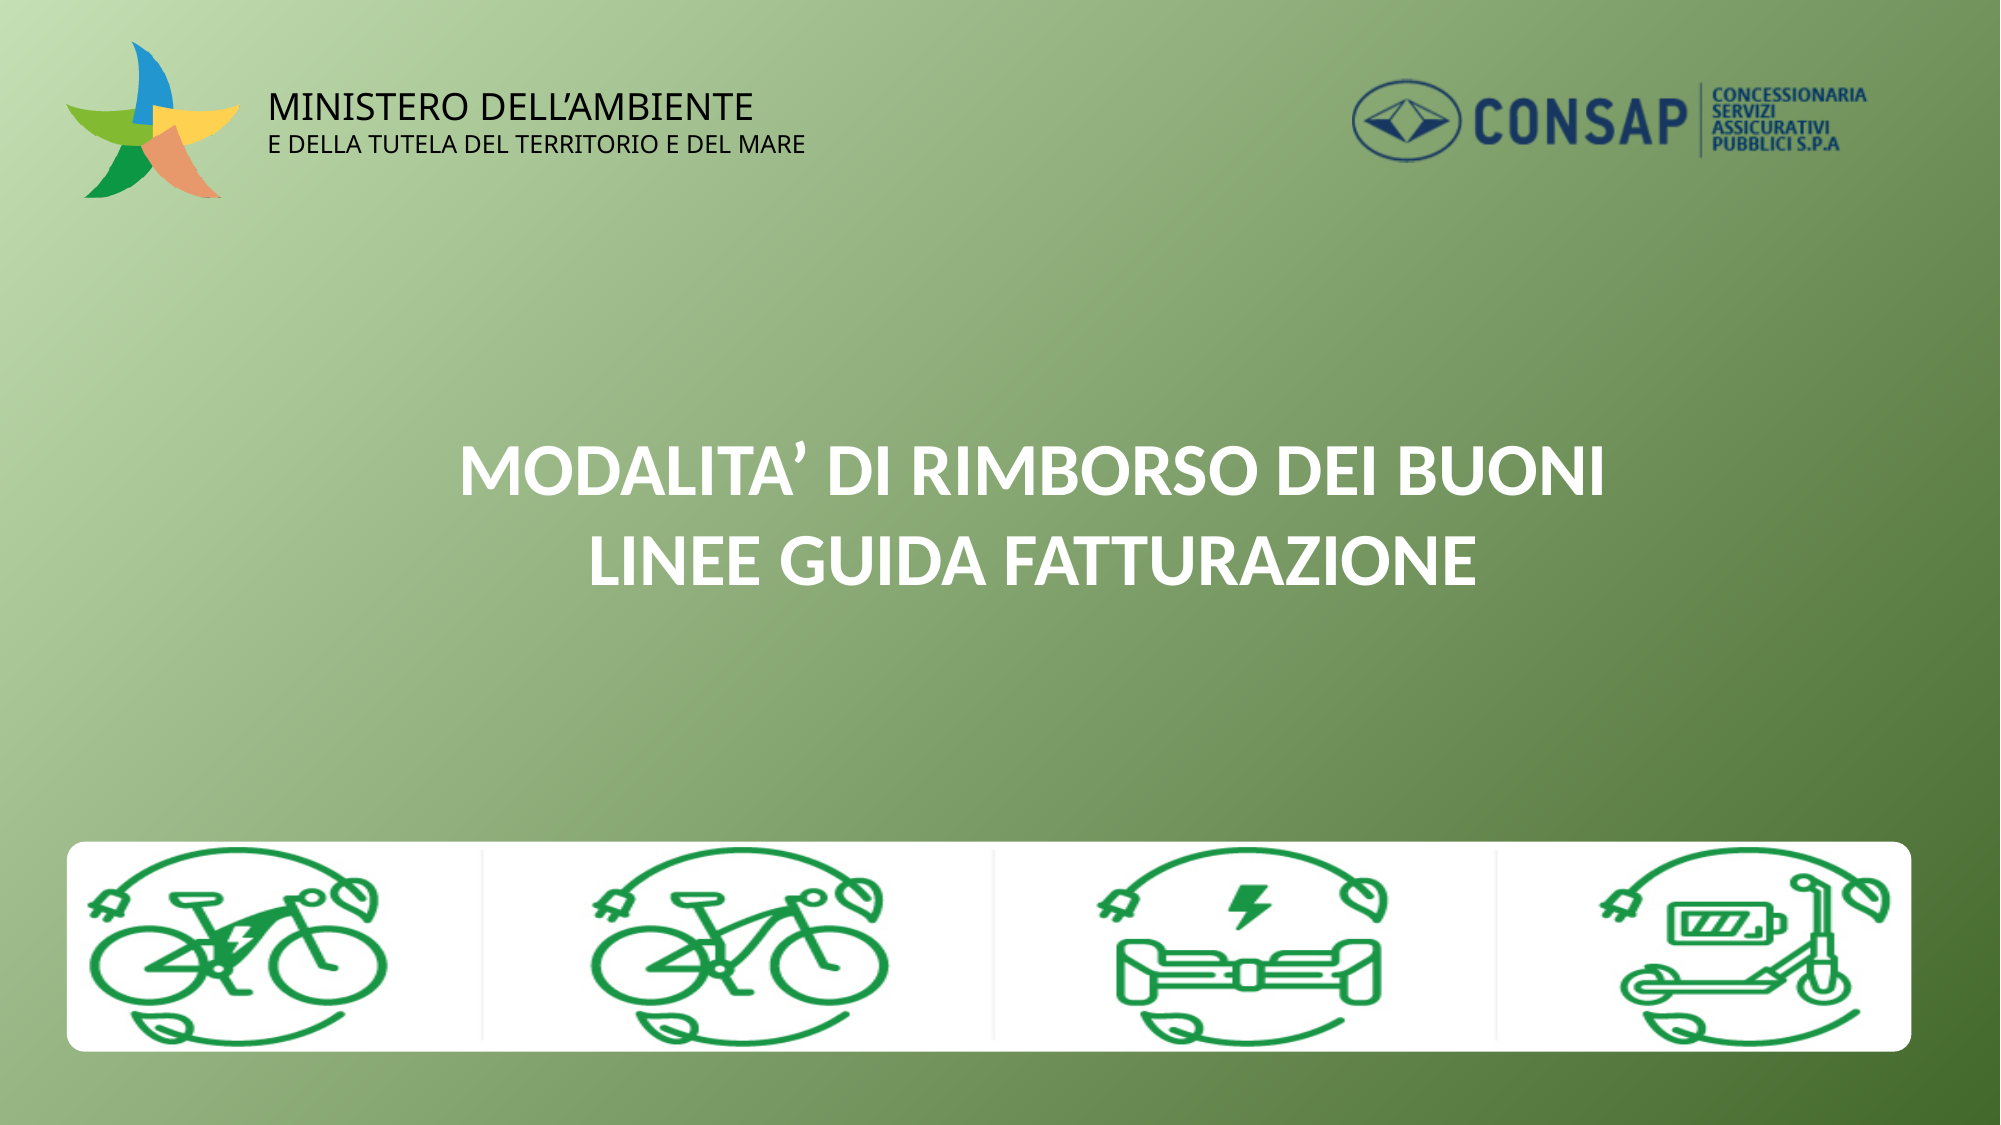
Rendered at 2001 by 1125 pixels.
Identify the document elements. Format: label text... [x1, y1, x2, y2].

text_box ministero dell’ambiente e della tutela del territorio e del mare [252, 75, 891, 166]
picture [66, 841, 1912, 1052]
text_box MODALITA’ DI RIMBORSO DEI BUONI LINEE GUIDA FATTURAZIONE [98, 368, 1969, 609]
picture [1352, 75, 1868, 167]
picture [66, 41, 240, 198]
